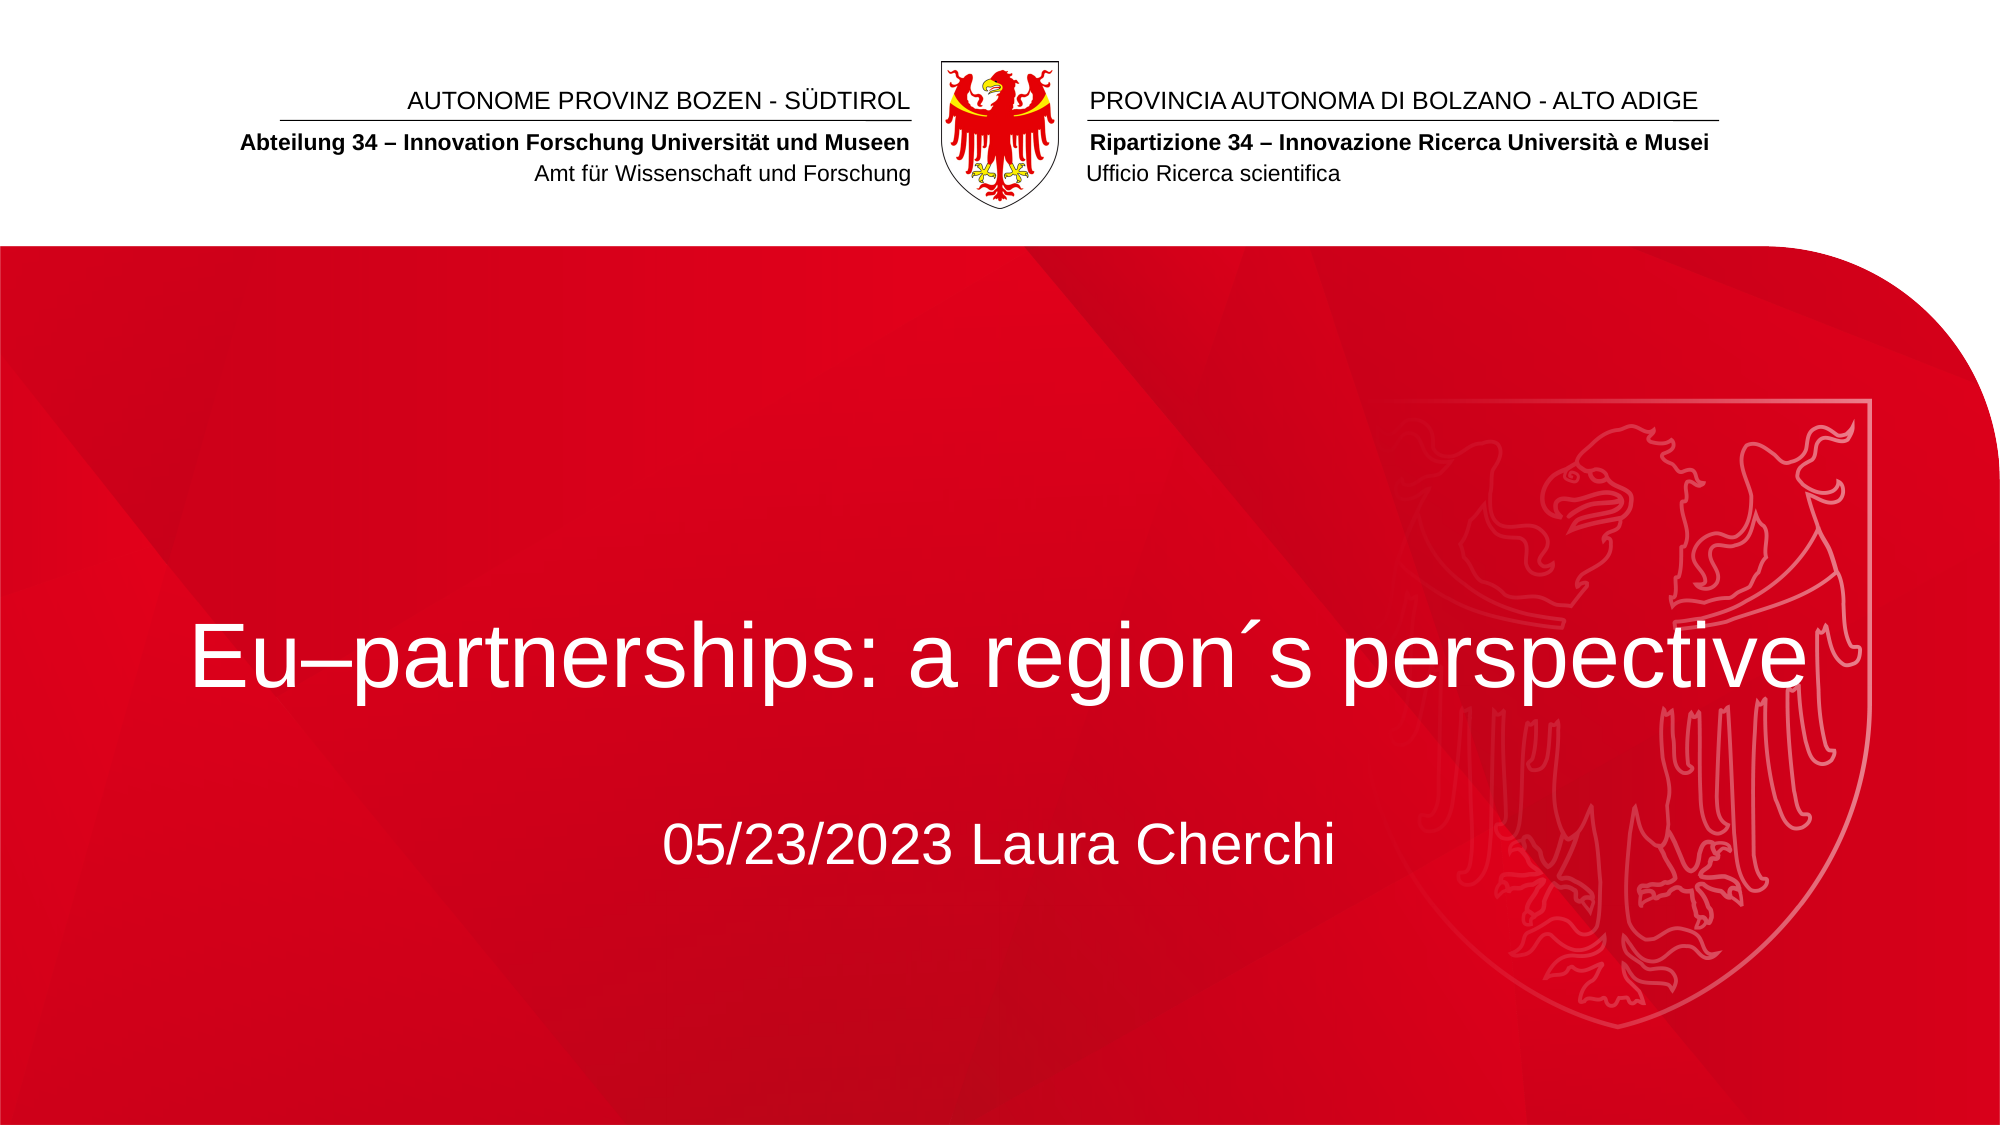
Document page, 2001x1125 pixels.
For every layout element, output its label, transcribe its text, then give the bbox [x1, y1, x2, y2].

text_box AUTONOME PROVINZ BOZEN - SÜDTIROL [392, 76, 927, 122]
text_box Ufficio Ricerca scientifica [1071, 153, 1356, 219]
text_box Abteilung 34 – Innovation Forschung Universität und Museen [224, 120, 926, 163]
picture [0, 246, 2000, 1125]
text_box PROVINCIA AUTONOMA DI BOLZANO - ALTO ADIGE [1074, 76, 1715, 120]
list 05/23/2023 Laura Cherchi [575, 806, 1425, 951]
text_box Amt für Wissenschaft und Forschung [519, 153, 927, 219]
picture [940, 61, 1059, 209]
text_box Ripartizione 34 – Innovazione Ricerca Università e Musei [1074, 120, 1726, 163]
title Eu–partnerships: a region´s perspective [137, 601, 1863, 777]
